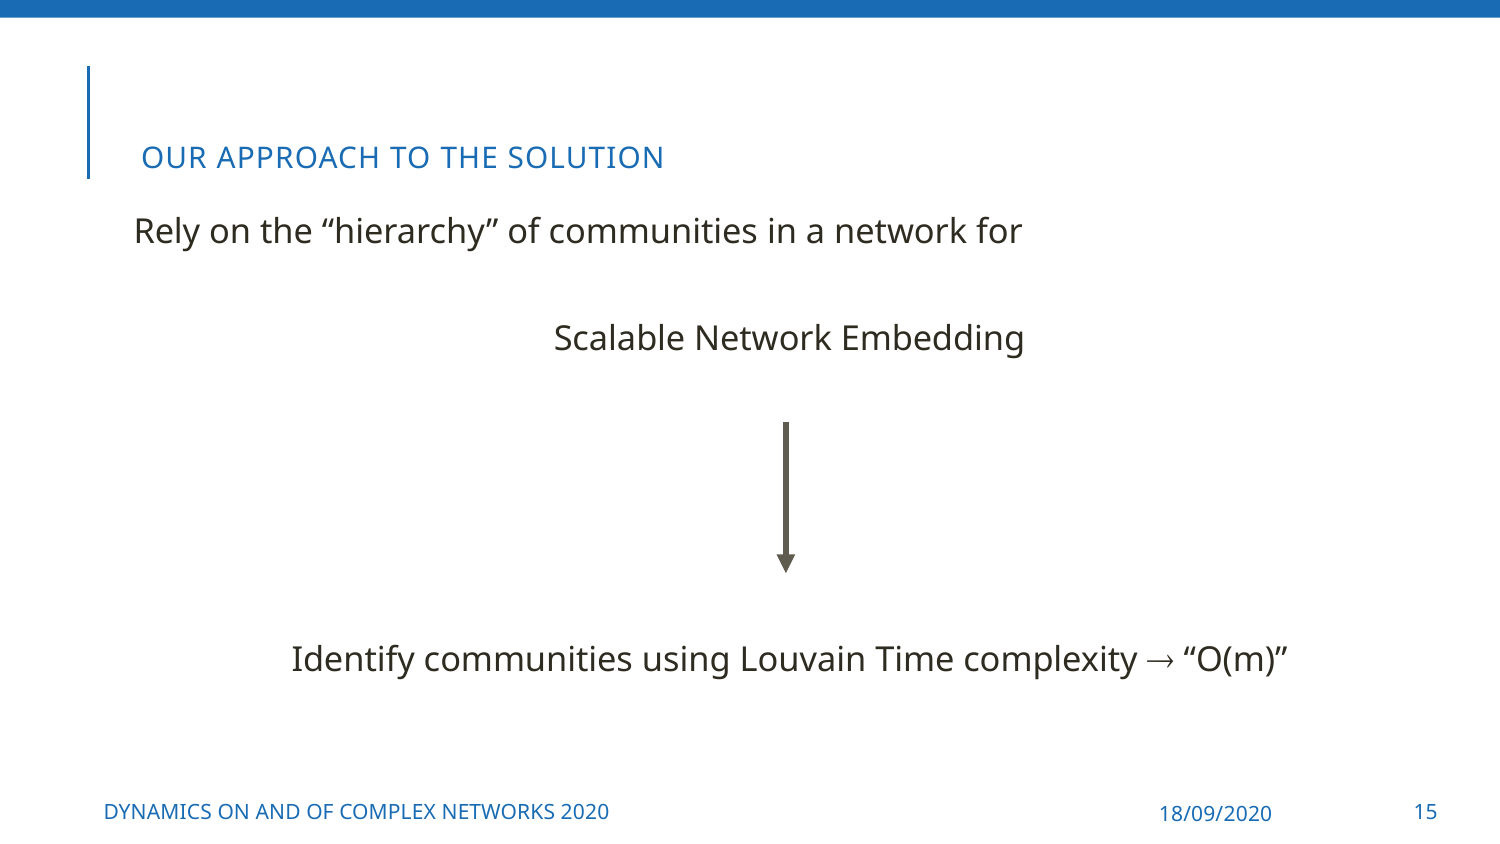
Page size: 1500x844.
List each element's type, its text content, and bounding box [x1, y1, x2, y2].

footer Dynamics On and Of Complex Networks 2020 [88, 796, 980, 830]
slide_number 15 [1333, 796, 1454, 830]
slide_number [1022, 796, 1288, 830]
list Rely on the “hierarchy” of communities in a network for Scalable Network Embedding Identify communities using Louvain Time complexity  “O(m)” [126, 206, 1454, 777]
title Our approach to the solution [126, 66, 1454, 184]
